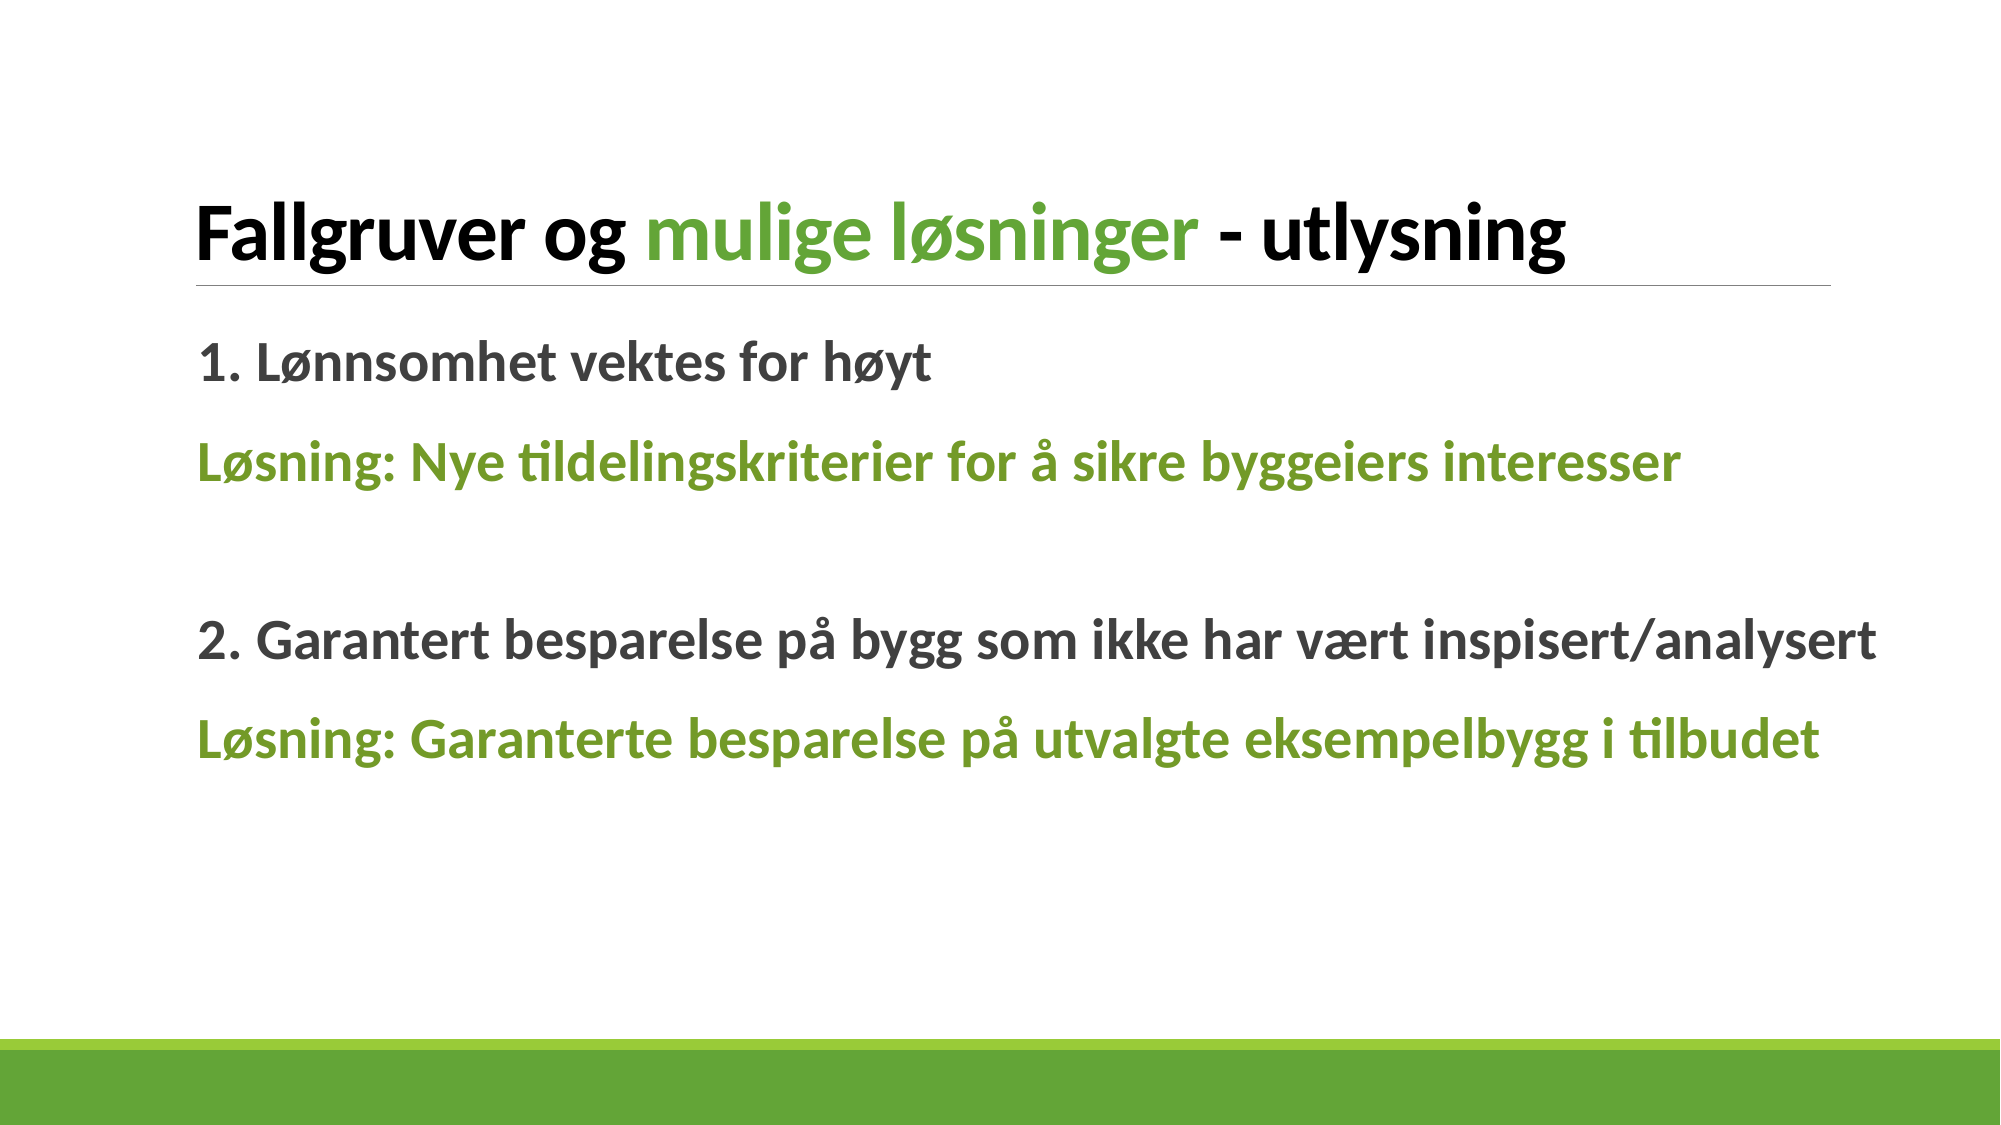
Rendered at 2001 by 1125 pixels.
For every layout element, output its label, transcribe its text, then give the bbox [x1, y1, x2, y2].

list 1. Lønnsomhet vektes for høyt Løsning: Nye tildelingskriterier for å sikre byggeiers interesser 2. Garantert besparelse på bygg som ikke har vært inspisert/analysert Løsning: Garanterte besparelse på utvalgte eksempelbygg i tilbudet [198, 316, 1884, 963]
title Fallgruver og mulige løsninger - utlysning [180, 47, 1830, 285]
